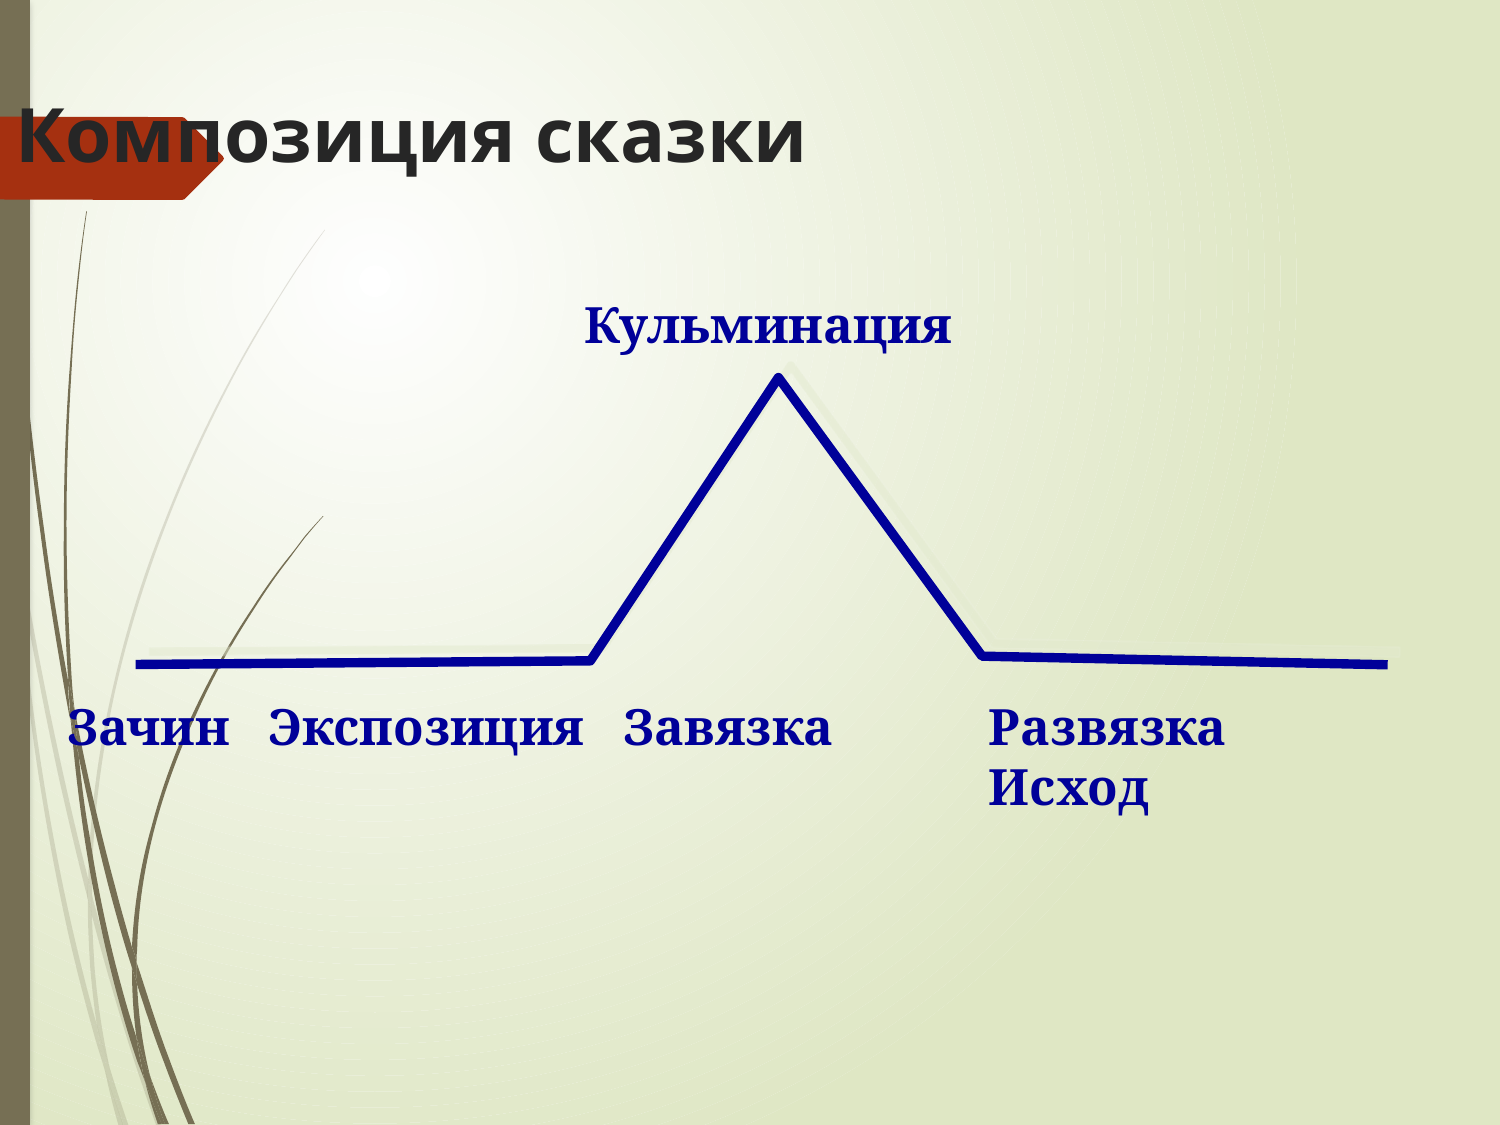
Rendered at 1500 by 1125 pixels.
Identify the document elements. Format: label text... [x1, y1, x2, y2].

text_box [135, 377, 1388, 665]
title Композиция сказки [0, 79, 1484, 268]
text_box Развязка Исход [974, 688, 1447, 823]
text_box Кульминация [112, 286, 1436, 362]
text_box Зачин Экспозиция Завязка [53, 688, 974, 763]
